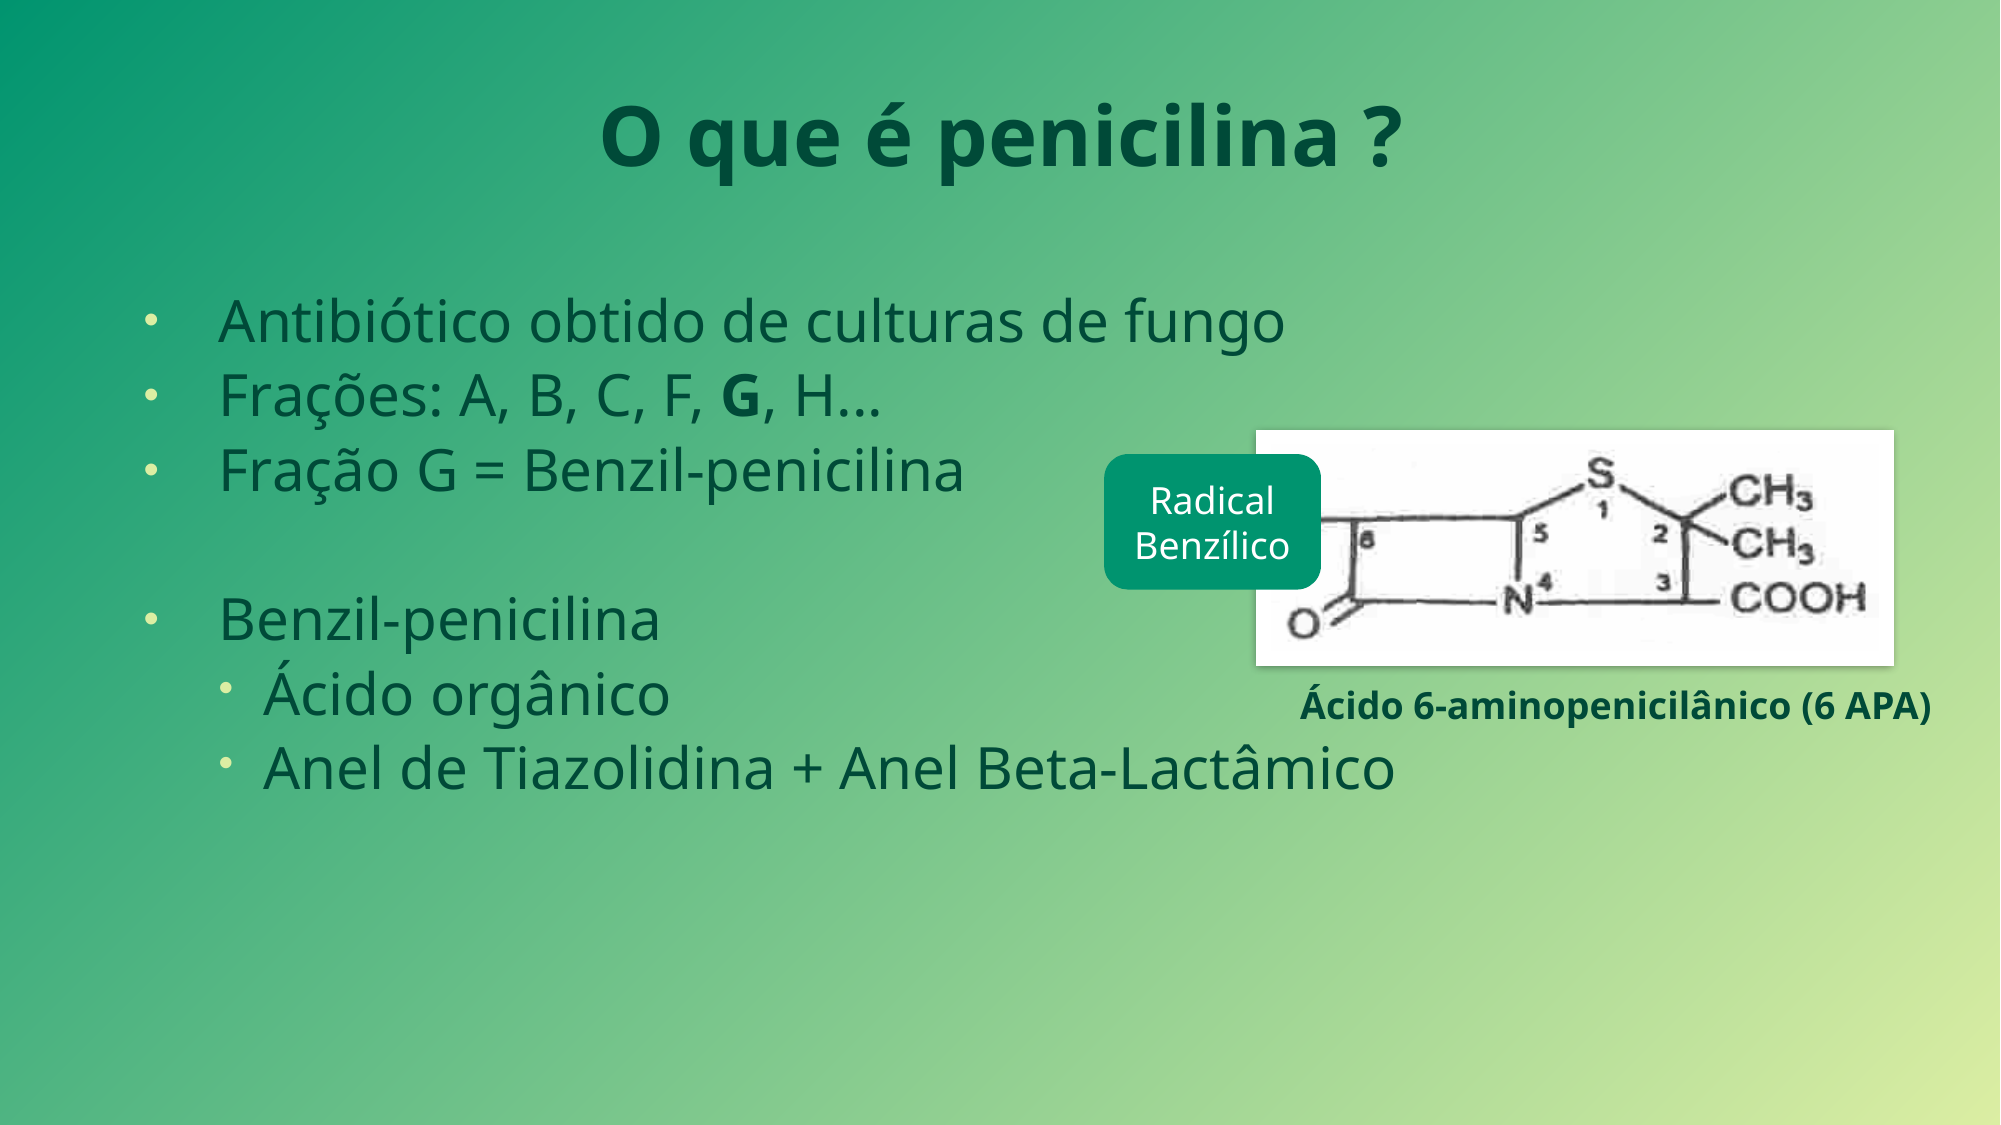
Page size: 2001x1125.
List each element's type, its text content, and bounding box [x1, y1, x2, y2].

text_box Antibiótico obtido de culturas de fungo Frações: A, B, C, F, G, H... Fração G = Benzil-penicilina Benzil-penicilina Ácido orgânico Anel de Tiazolidina + Anel Beta-Lactâmico [128, 284, 1505, 943]
text_box Ácido 6-aminopenicilânico (6 APA) [1278, 667, 1964, 737]
text_box O que é penicilina ? [303, 82, 1700, 185]
picture [1270, 444, 1880, 652]
text_box Radical Benzílico [1104, 454, 1265, 590]
